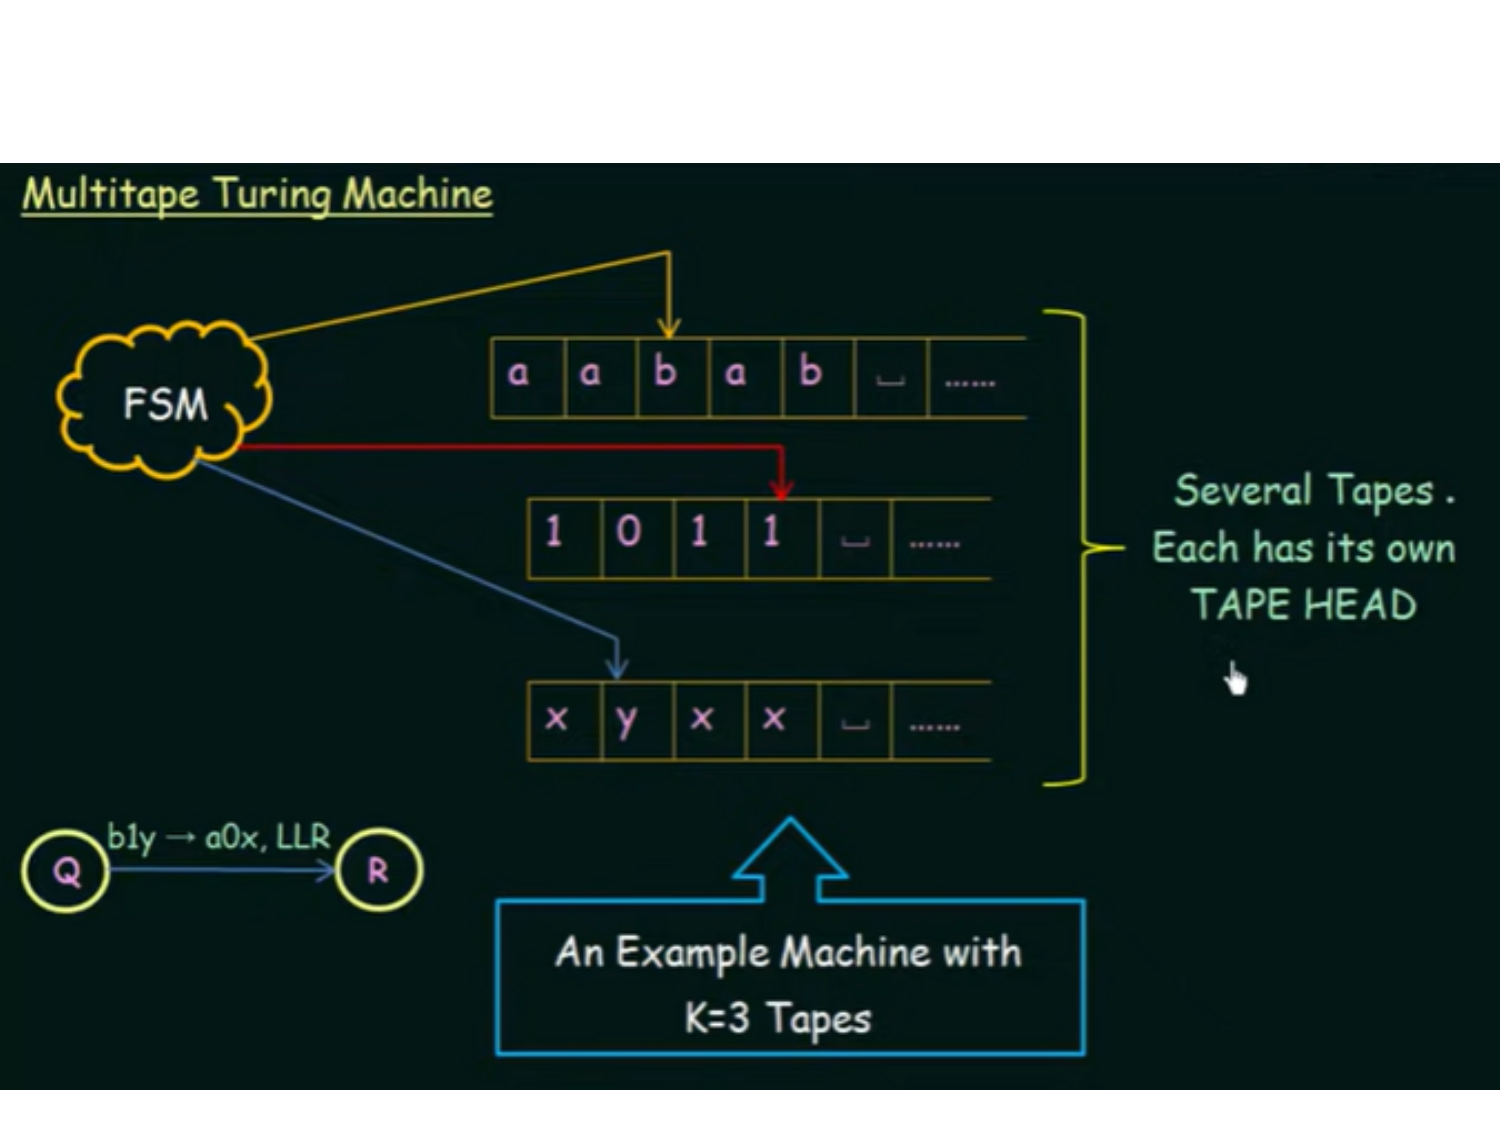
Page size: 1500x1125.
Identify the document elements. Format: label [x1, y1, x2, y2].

picture [0, 163, 1500, 1091]
